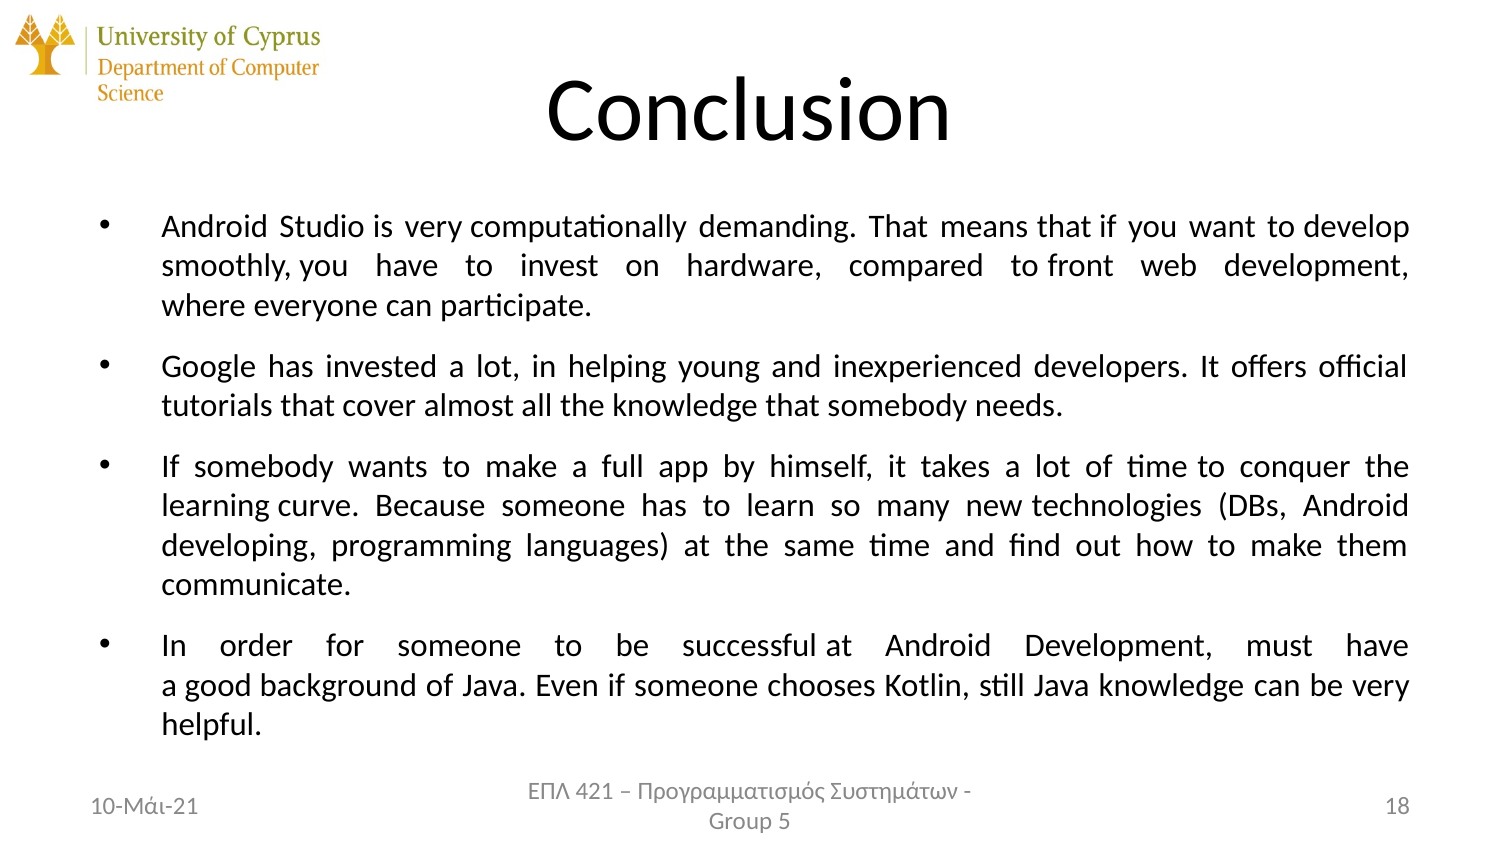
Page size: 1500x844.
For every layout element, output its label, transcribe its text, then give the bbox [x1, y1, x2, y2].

list Android Studio is very computationally demanding. That means that if you want to develop smoothly, you have to invest on hardware, compared to front web development, where everyone can participate. Google has invested a lot, in helping young and inexperienced developers. It offers official tutorials that cover almost all the knowledge that somebody needs. If somebody wants to make a full app by himself, it takes a lot of time to conquer the learning curve. Because someone has to learn so many new technologies (DBs, Android developing, programming languages) at the same time and find out how to make them communicate. In order for someone to be successful at Android Development, must have a good background of Java. Even if someone chooses Kotlin, still Java knowledge can be very helpful. [75, 196, 1425, 754]
slide_number 18 [1074, 782, 1425, 827]
picture [0, 0, 340, 131]
slide_number 10-Μάι-21 [75, 782, 425, 827]
title Conclusion [75, 33, 1425, 175]
footer ΕΠΛ 421 – Προγραμματισμός Συστημάτων - Group 5 [512, 782, 988, 827]
